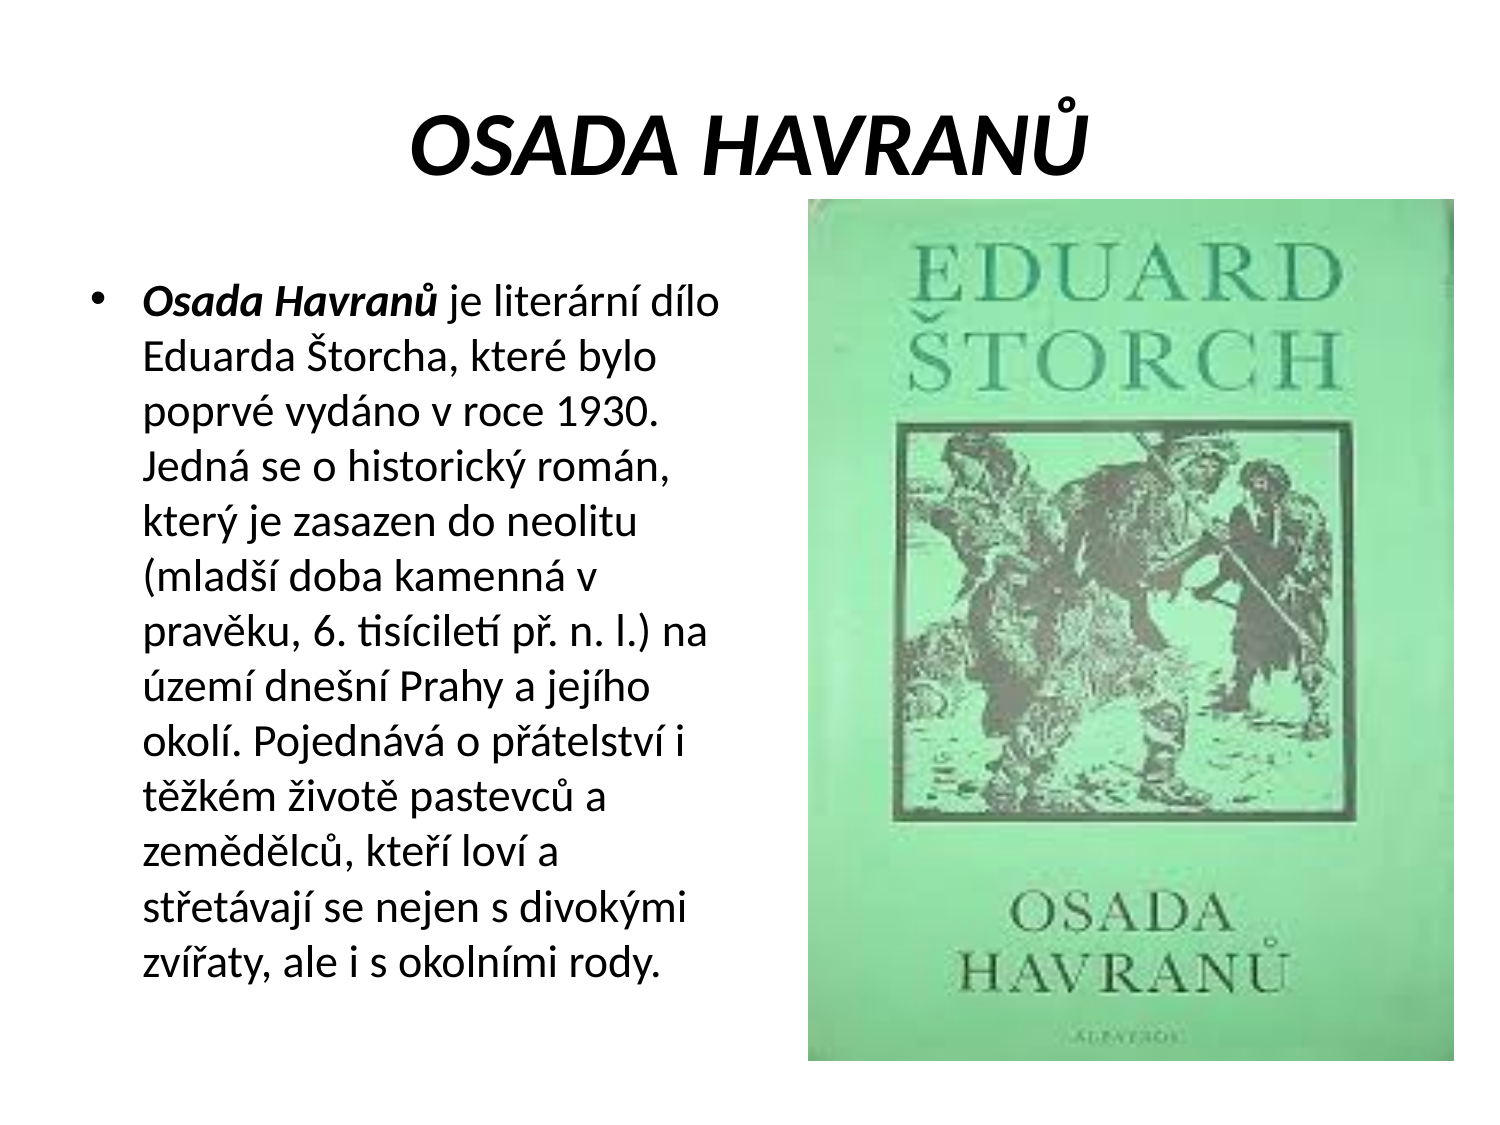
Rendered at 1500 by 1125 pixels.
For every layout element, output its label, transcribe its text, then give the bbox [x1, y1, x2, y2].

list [808, 198, 1454, 1061]
list Osada Havranů je literární dílo Eduarda Štorcha, které bylo poprvé vydáno v roce 1930. Jedná se o historický román, který je zasazen do neolitu (mladší doba kamenná v pravěku, 6. tisíciletí př. n. l.) na území dnešní Prahy a jejího okolí. Pojednává o přátelství i těžkém životě pastevců a zemědělců, kteří loví a střetávají se nejen s divokými zvířaty, ale i s okolními rody. [75, 262, 738, 1005]
title OSADA HAVRANŮ [75, 45, 1425, 233]
